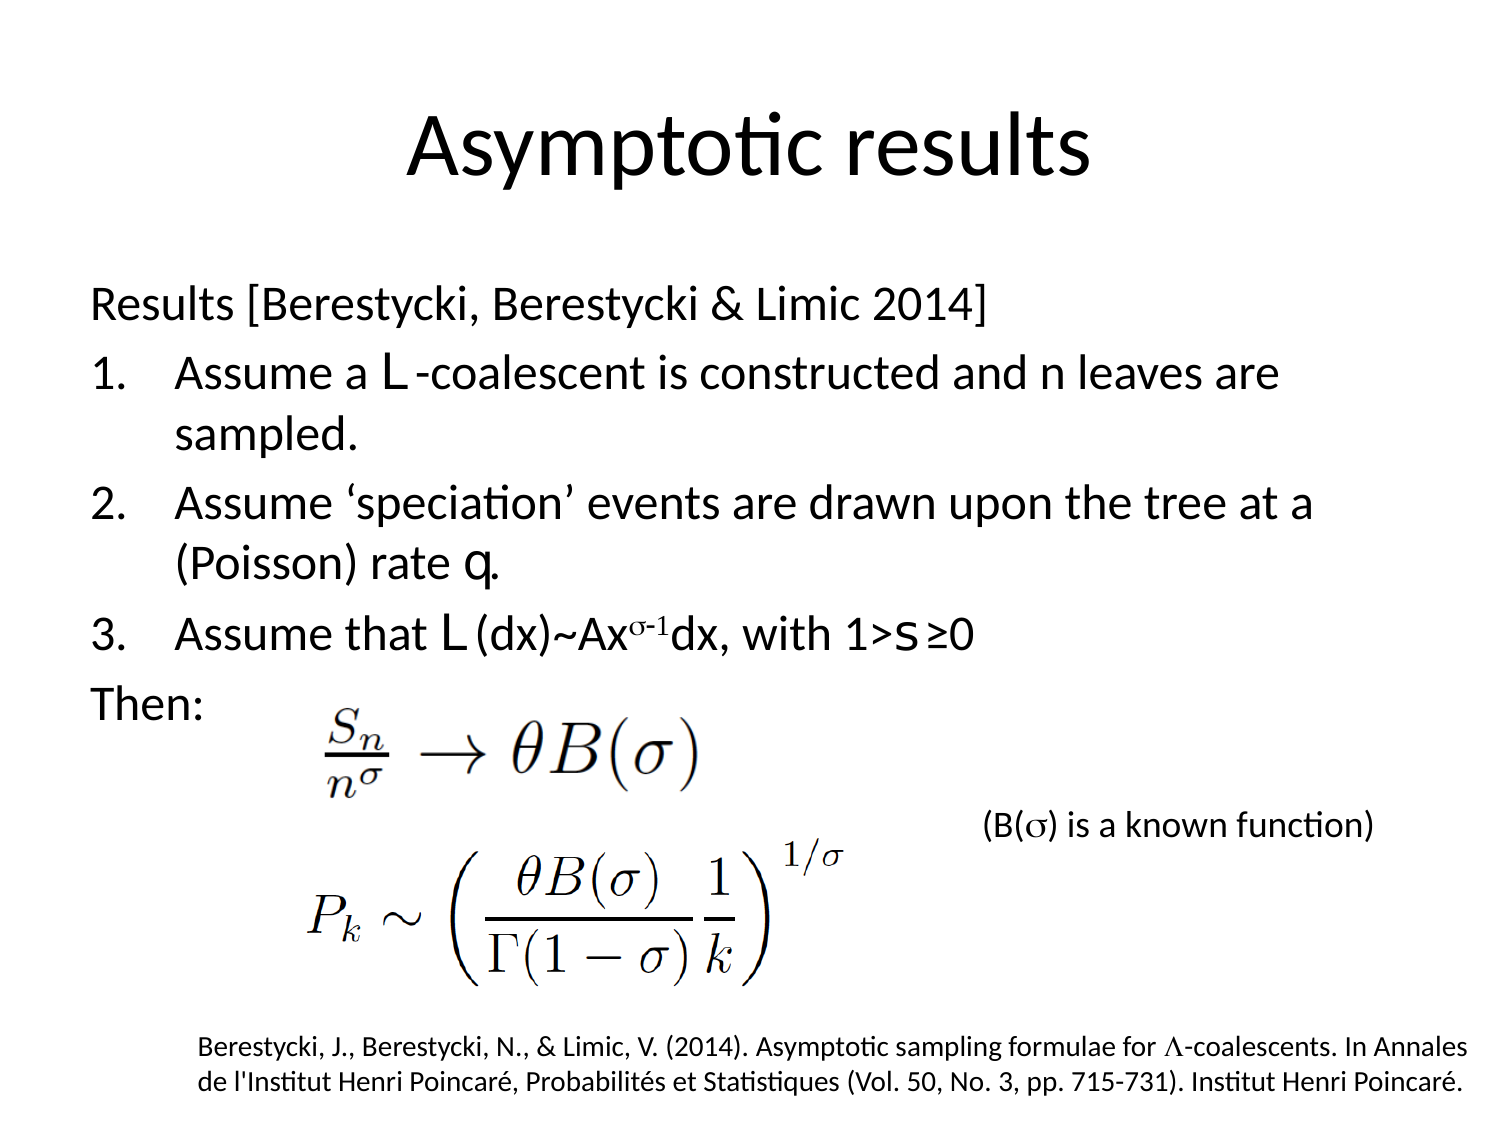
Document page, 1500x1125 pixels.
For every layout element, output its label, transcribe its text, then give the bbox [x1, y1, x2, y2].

title Asymptotic results [75, 45, 1425, 233]
text_box (B(s) is a known function) [967, 792, 1391, 853]
picture [302, 691, 856, 999]
list Results [Berestycki, Berestycki & Limic 2014] Assume a L-coalescent is constructed and n leaves are sampled. Assume ‘speciation’ events are drawn upon the tree at a (Poisson) rate q. Assume that L(dx)~Axs-1dx, with 1>s≥0 Then: [75, 262, 1425, 1005]
text_box Berestycki, J., Berestycki, N., & Limic, V. (2014). Asymptotic sampling formulae for L-coalescents. In Annales de l'Institut Henri Poincaré, Probabilités et Statistiques (Vol. 50, No. 3, pp. 715-731). Institut Henri Poincaré. [182, 1019, 1500, 1105]
